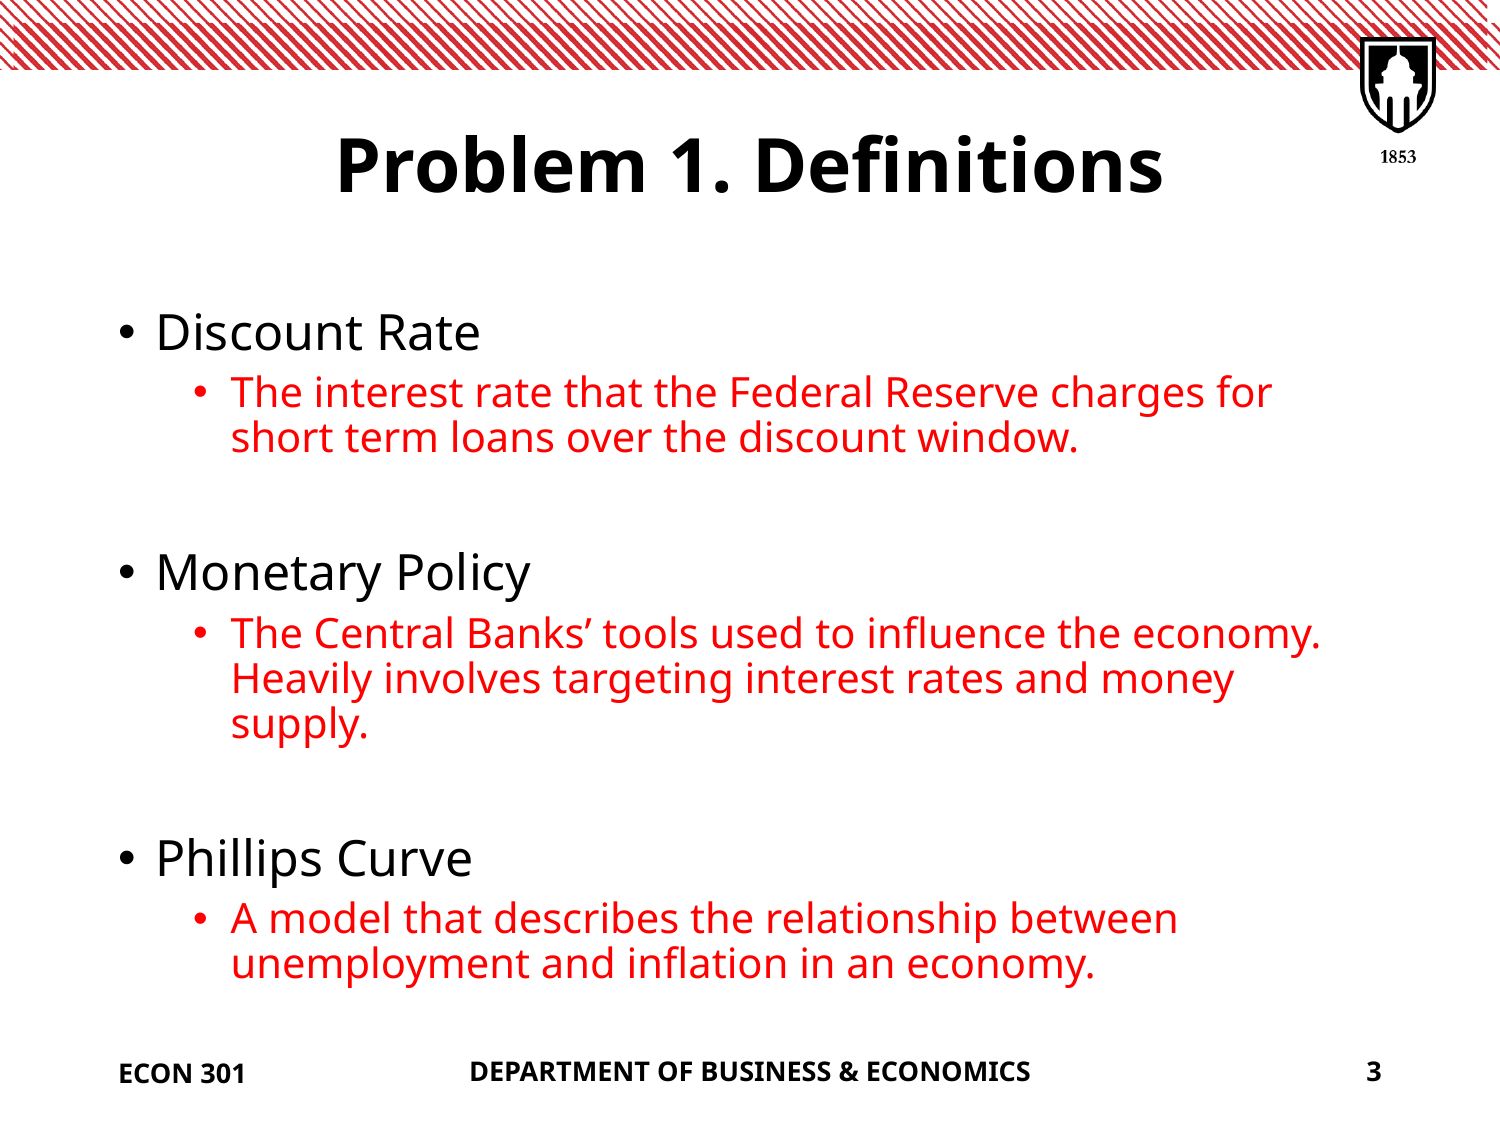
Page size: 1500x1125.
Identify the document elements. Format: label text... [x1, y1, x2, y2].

slide_number 3 [1059, 1042, 1397, 1103]
footer DEPARTMENT OF BUSINESS & ECONOMICS [277, 1042, 1059, 1103]
title Problem 1. Definitions [103, 59, 1397, 278]
picture [0, 0, 1500, 163]
slide_number ECON 301 [103, 1042, 277, 1103]
list Discount Rate The interest rate that the Federal Reserve charges for short term loans over the discount window. Monetary Policy The Central Banks’ tools used to influence the economy. Heavily involves targeting interest rates and money supply. Phillips Curve A model that describes the relationship between unemployment and inflation in an economy. [103, 299, 1397, 1014]
